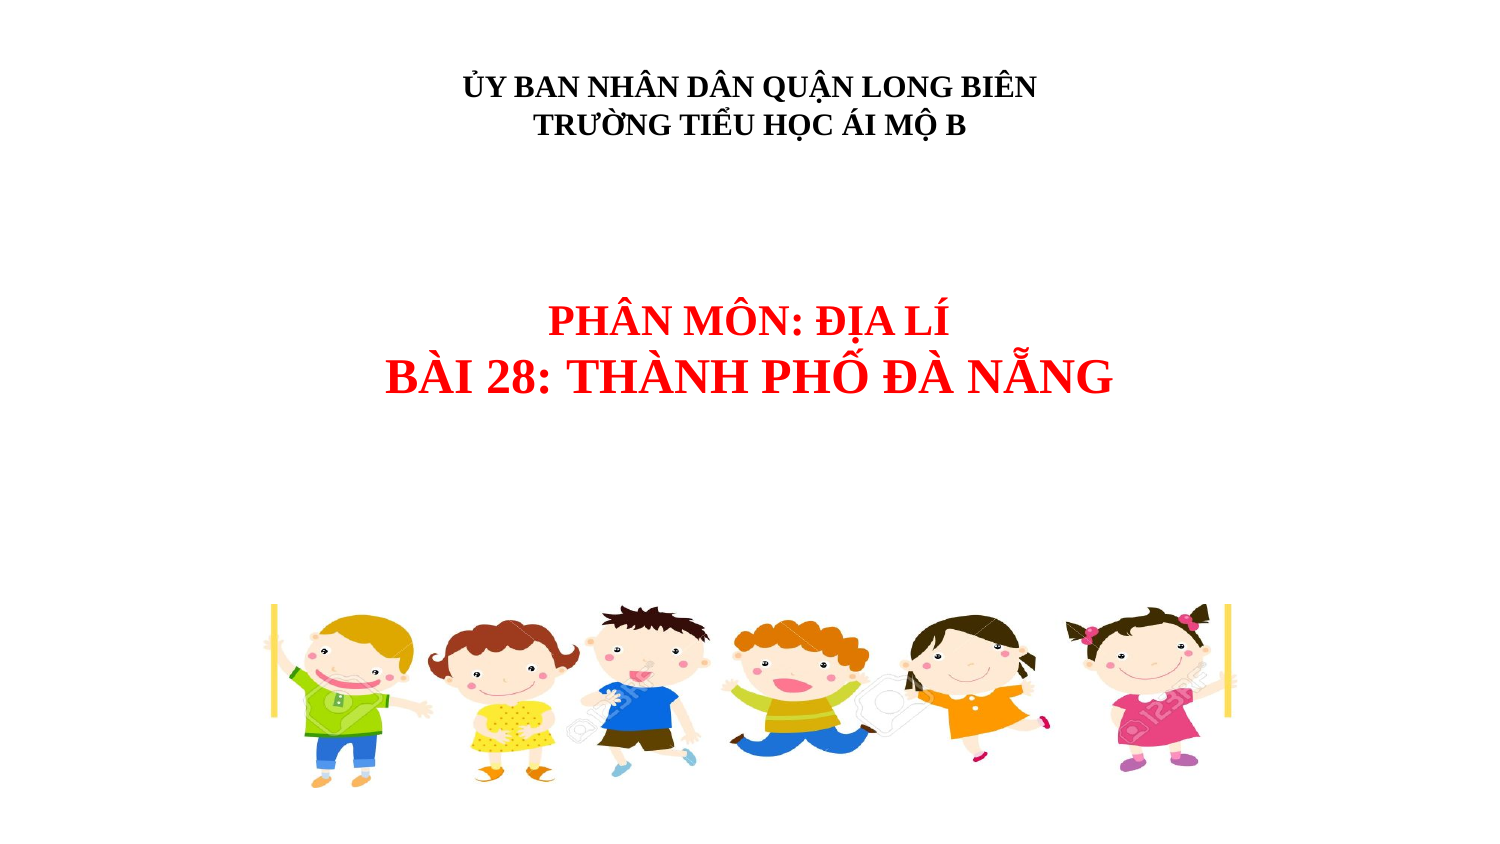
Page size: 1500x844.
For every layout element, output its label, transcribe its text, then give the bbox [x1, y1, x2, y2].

picture [262, 604, 1238, 788]
text_box ỦY BAN NHÂN DÂN QUẬN LONG BIÊN TRƯỜNG TIỂU HỌC ÁI MỘ B PHÂN MÔN: ĐỊA LÍ BÀI 28: THÀNH PHỐ ĐÀ NẴNG [74, 59, 1425, 412]
